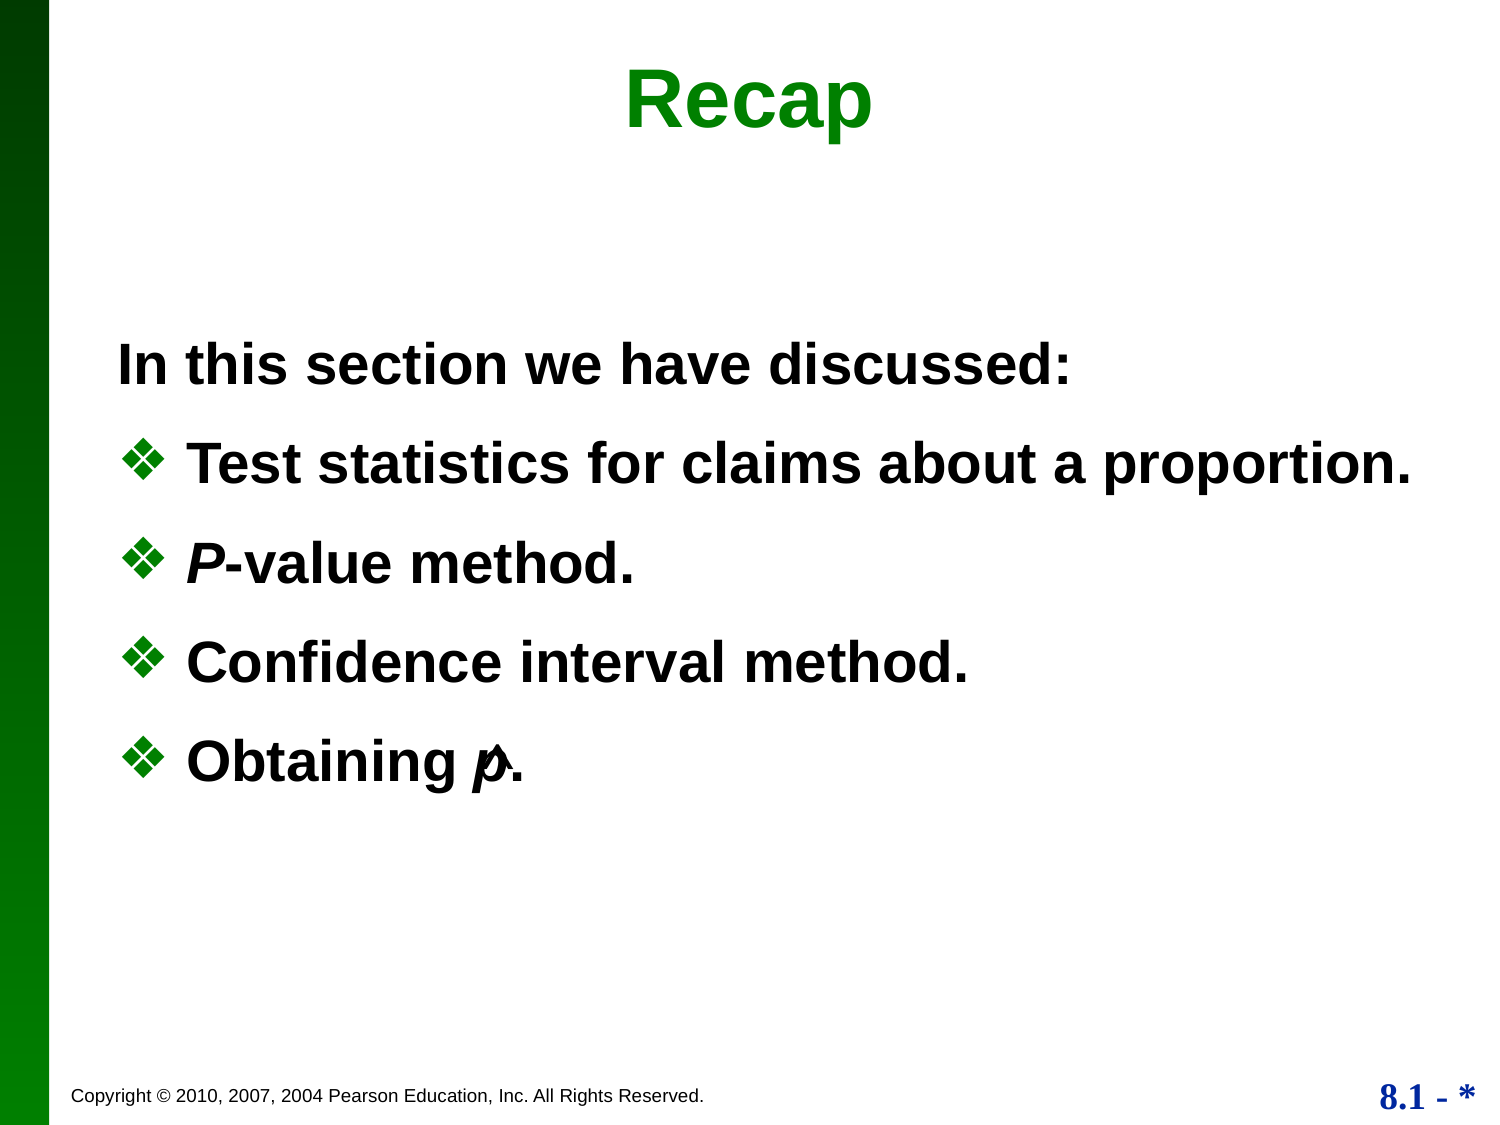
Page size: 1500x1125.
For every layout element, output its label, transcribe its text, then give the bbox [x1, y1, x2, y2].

text_box In this section we have discussed: Test statistics for claims about a proportion. P-value method. Confidence interval method. Obtaining p. [102, 318, 1437, 931]
title Recap [106, 0, 1394, 188]
picture [480, 719, 514, 782]
